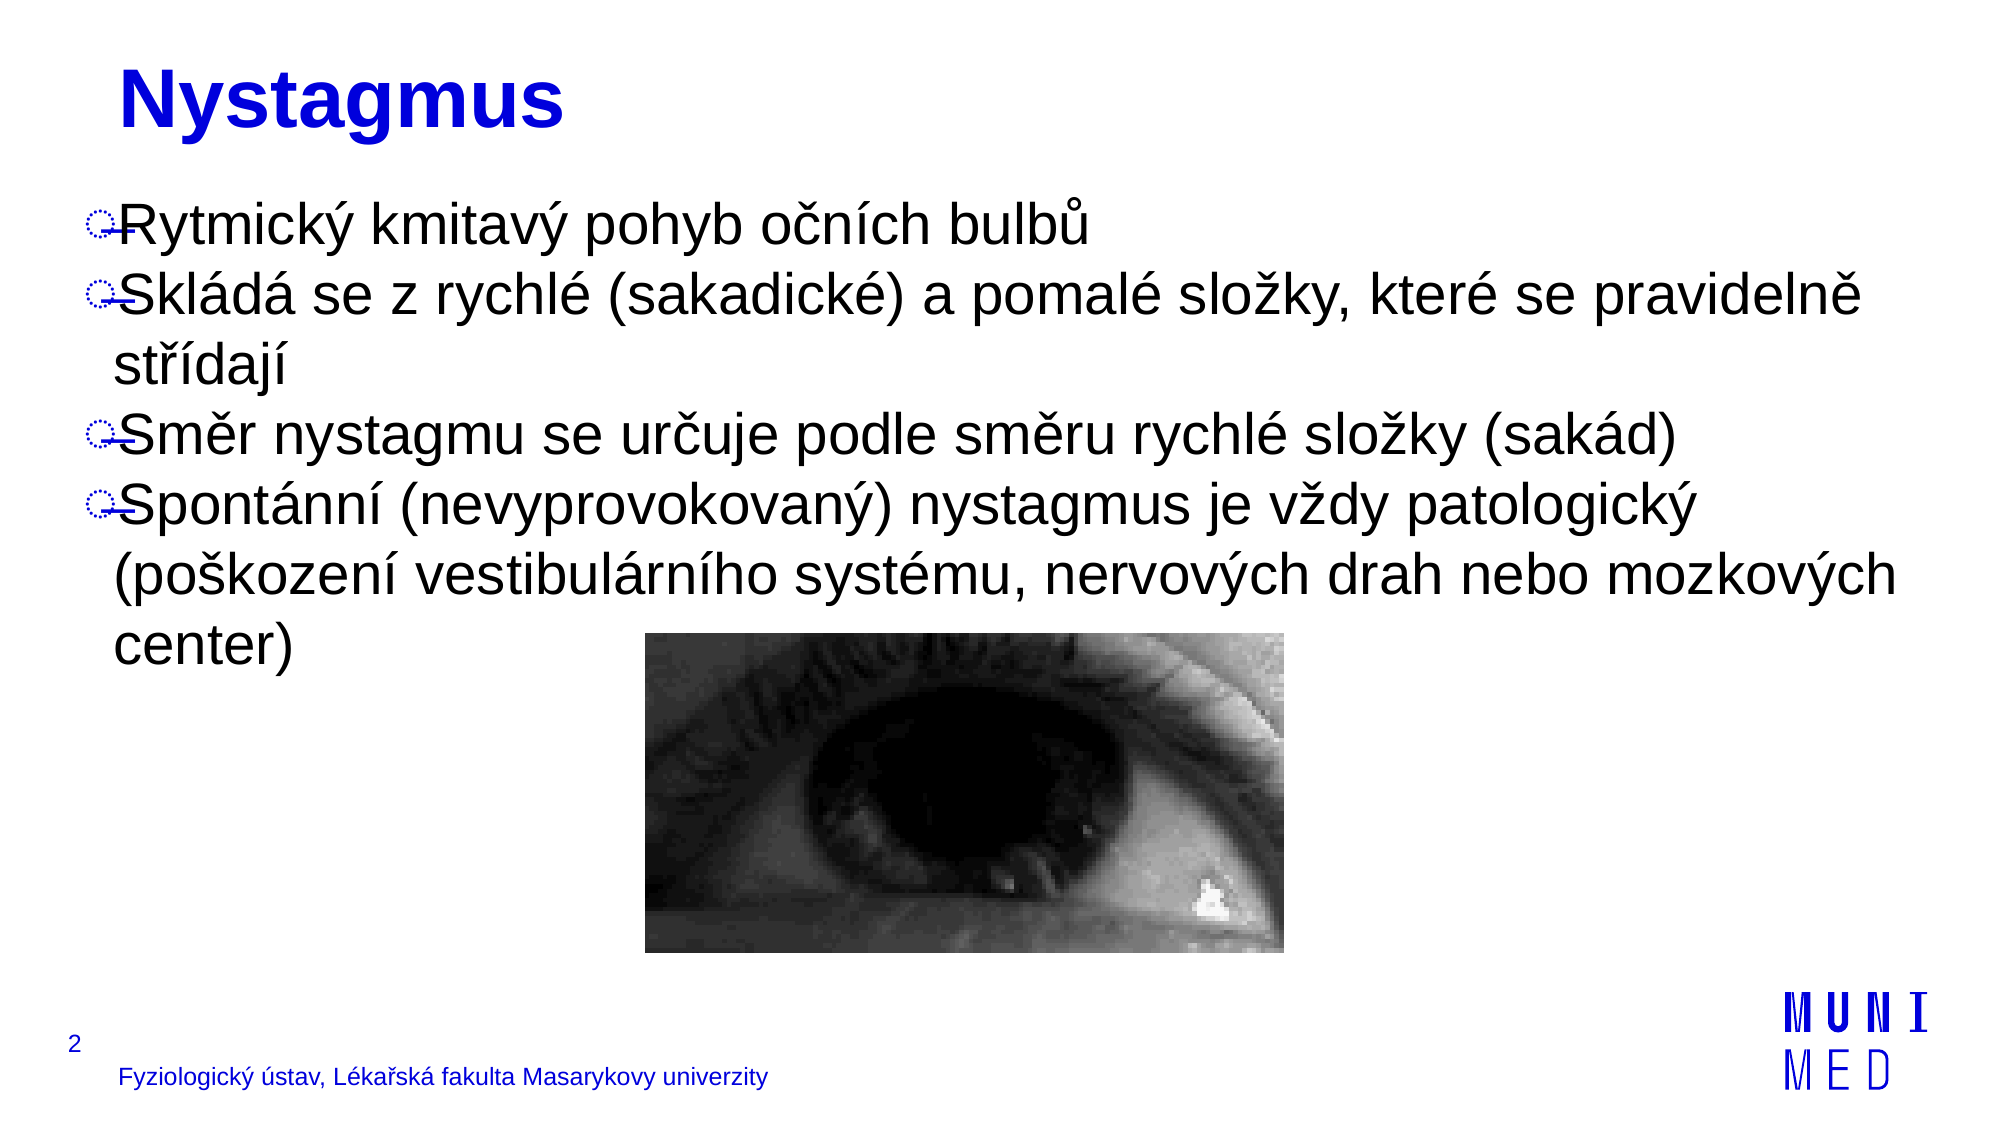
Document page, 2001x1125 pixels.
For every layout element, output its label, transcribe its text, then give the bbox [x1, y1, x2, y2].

footer Fyziologický ústav, Lékařská fakulta Masarykovy univerzity [118, 1055, 1418, 1097]
list Rytmický kmitavý pohyb očních bulbů Skládá se z rychlé (sakadické) a pomalé složky, které se pravidelně střídají Směr nystagmu se určuje podle směru rychlé složky (sakád) Spontánní (nevyprovokovaný) nystagmus je vždy patologický (poškození vestibulárního systému, nervových drah nebo mozkových center) [71, 186, 1956, 1047]
picture [645, 633, 1284, 953]
title Nystagmus [118, 60, 1883, 155]
slide_number 2 [67, 1021, 110, 1063]
